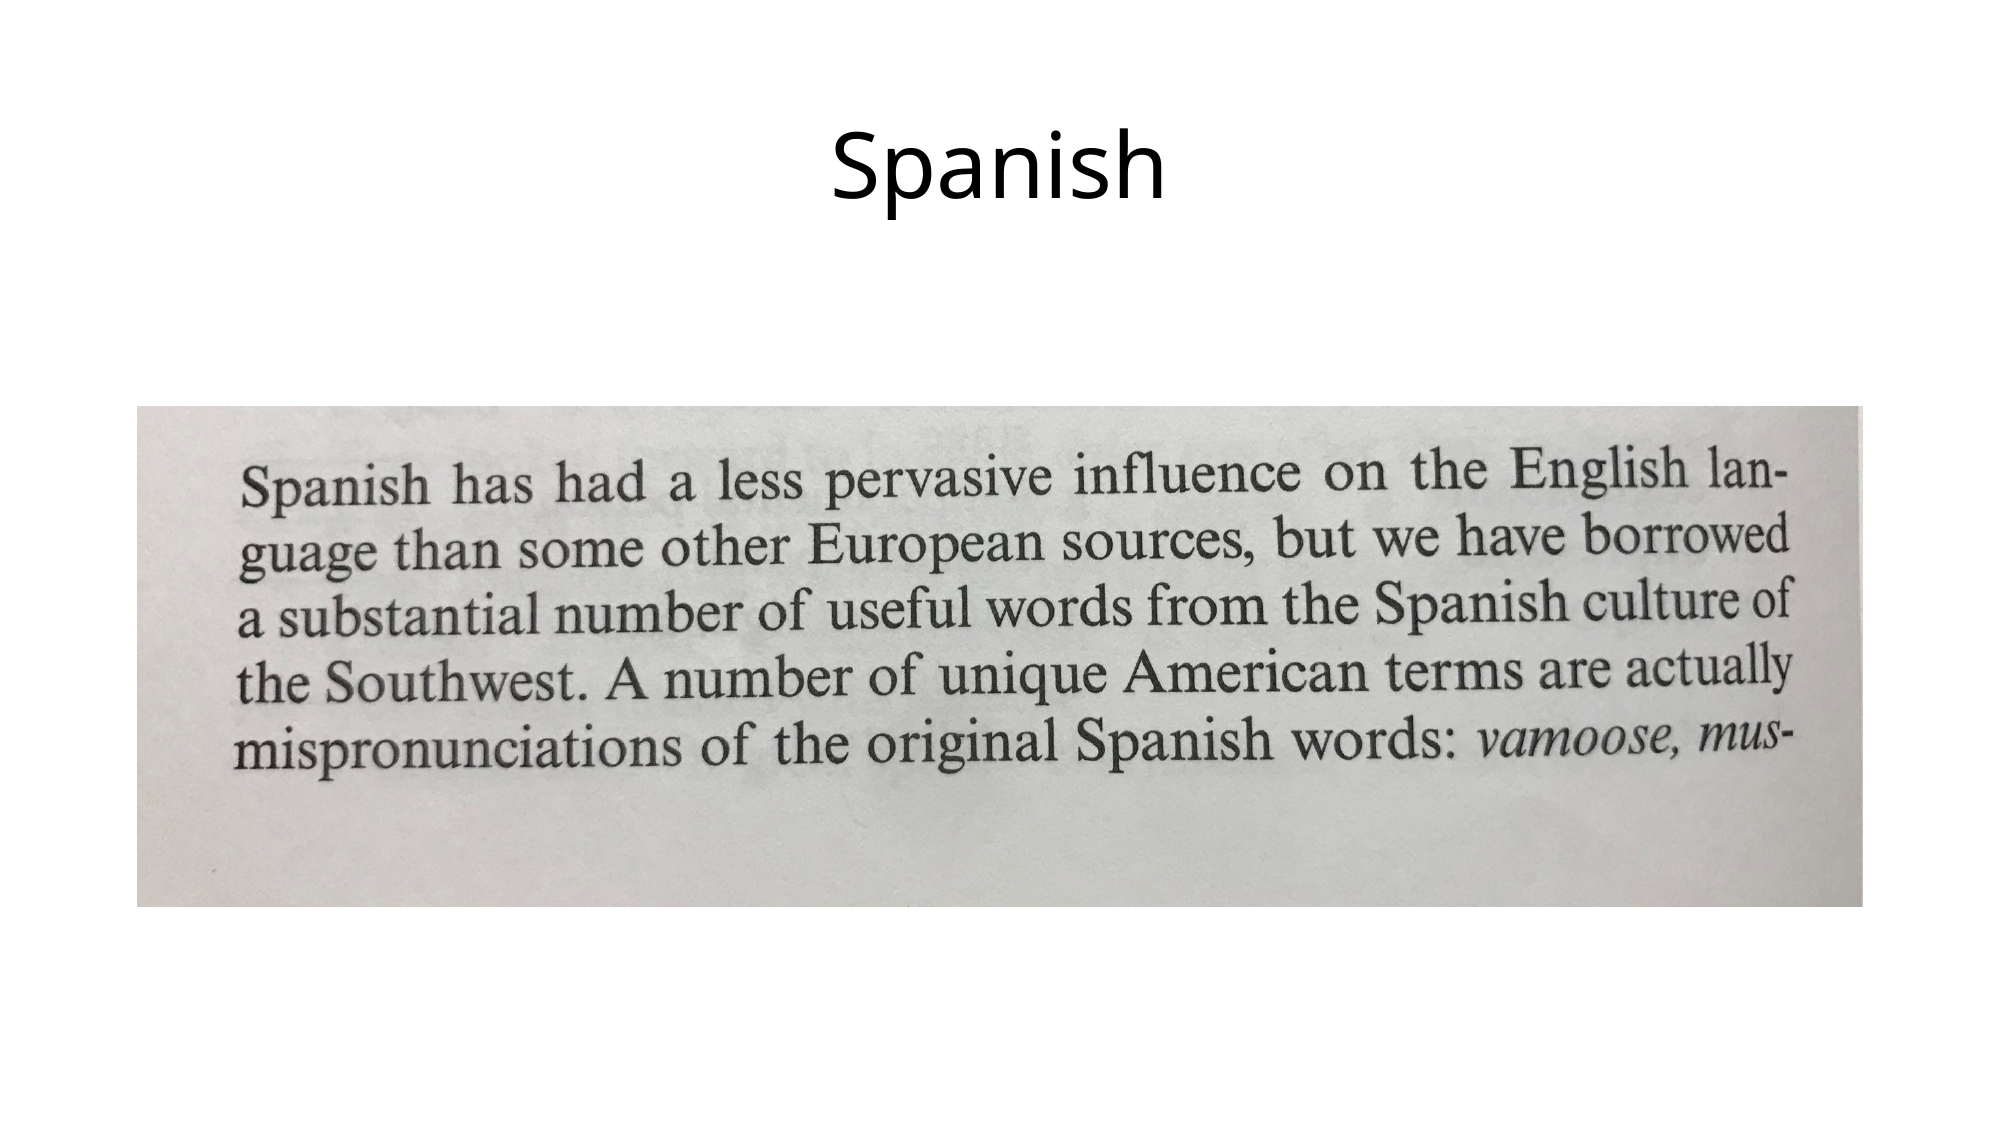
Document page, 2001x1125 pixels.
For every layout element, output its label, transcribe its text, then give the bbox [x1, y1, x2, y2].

title Spanish [137, 59, 1863, 278]
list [137, 406, 1863, 907]
